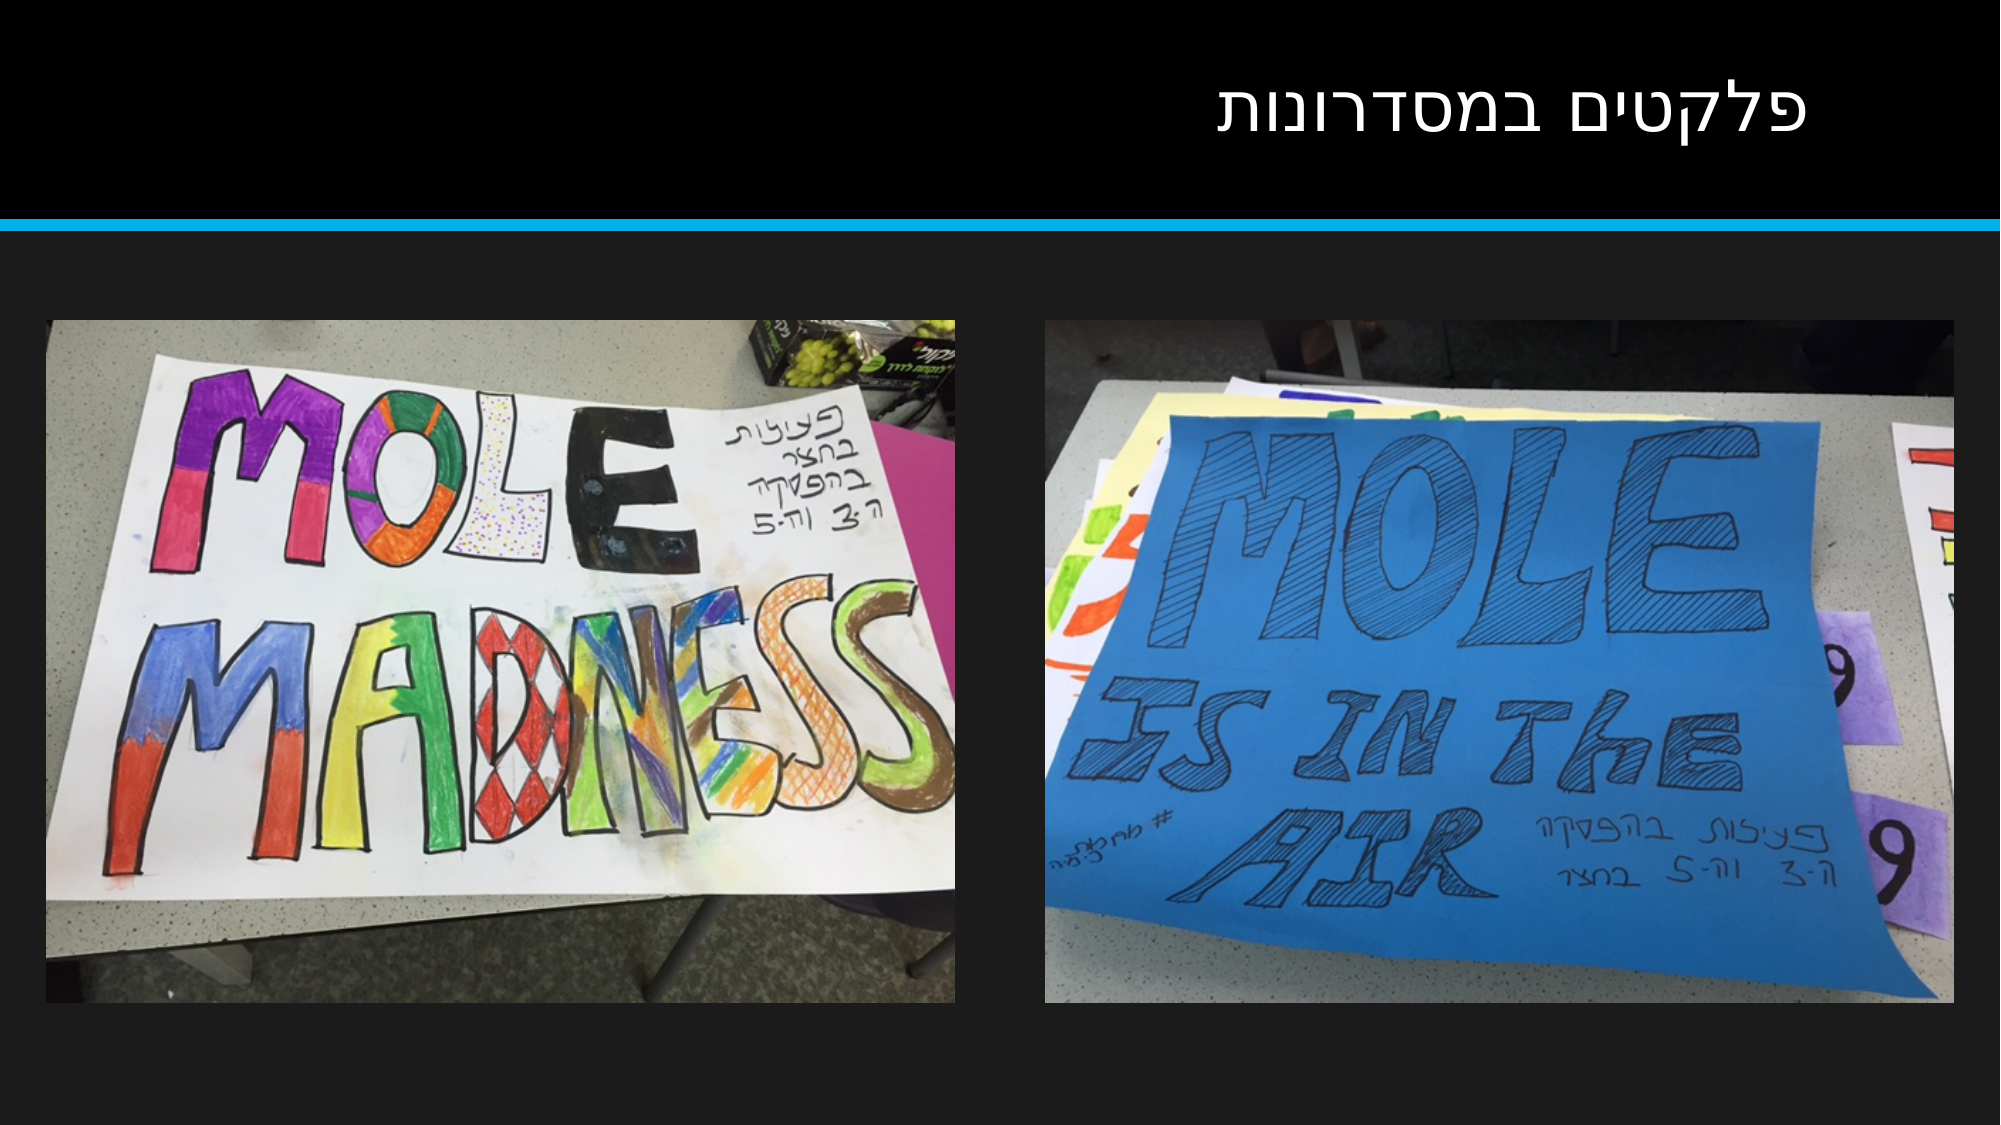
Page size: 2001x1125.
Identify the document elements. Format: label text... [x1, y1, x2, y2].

title פלקטים במסדרונות [174, 18, 1825, 199]
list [46, 320, 955, 1003]
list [1045, 320, 1954, 1003]
